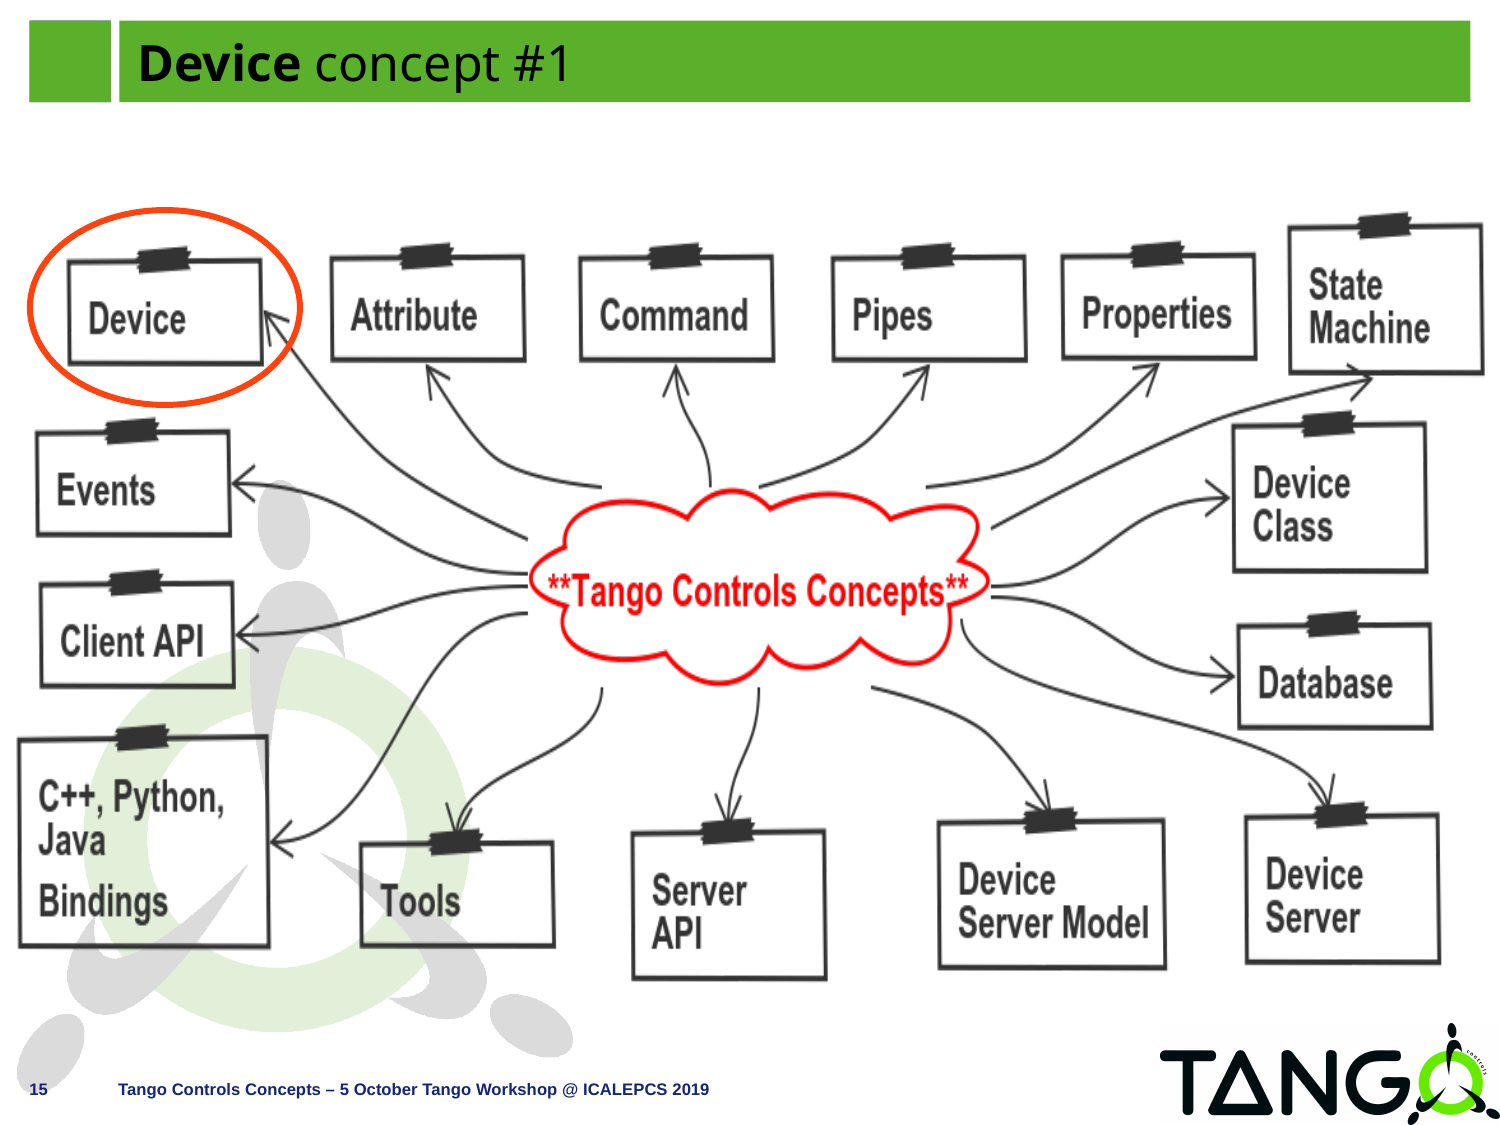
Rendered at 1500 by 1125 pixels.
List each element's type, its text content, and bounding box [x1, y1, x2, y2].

picture [1160, 1023, 1500, 1125]
picture [0, 209, 1500, 1093]
text_box Tango Controls Concepts – 5 October Tango Workshop @ ICALEPCS 2019 [118, 1063, 1122, 1099]
text_box Device concept #1 [119, 20, 1471, 103]
text_box 15 [29, 1063, 98, 1099]
